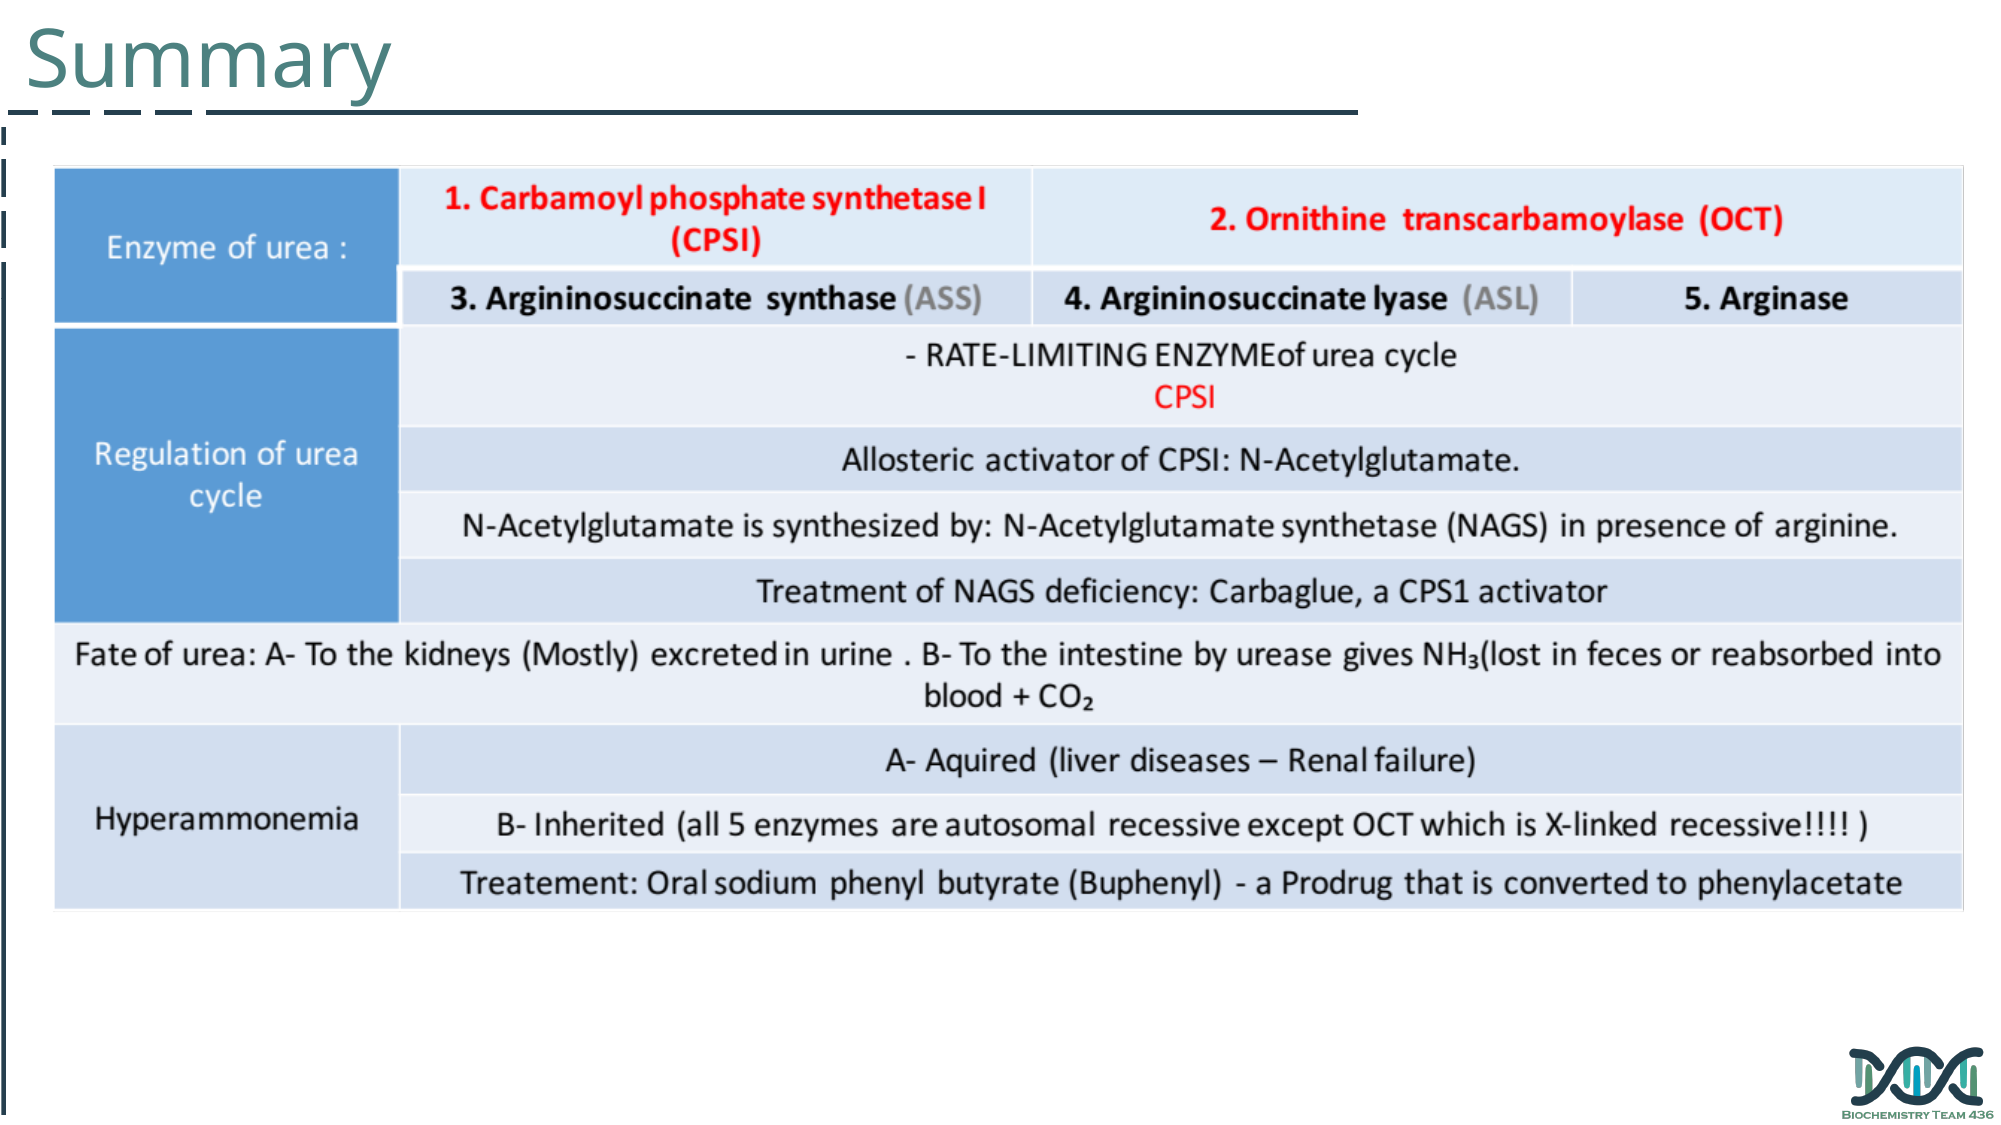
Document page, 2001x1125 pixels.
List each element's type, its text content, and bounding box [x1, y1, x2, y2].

picture [52, 164, 1964, 925]
text_box Summary [10, 9, 1286, 104]
picture [1834, 1046, 2001, 1125]
